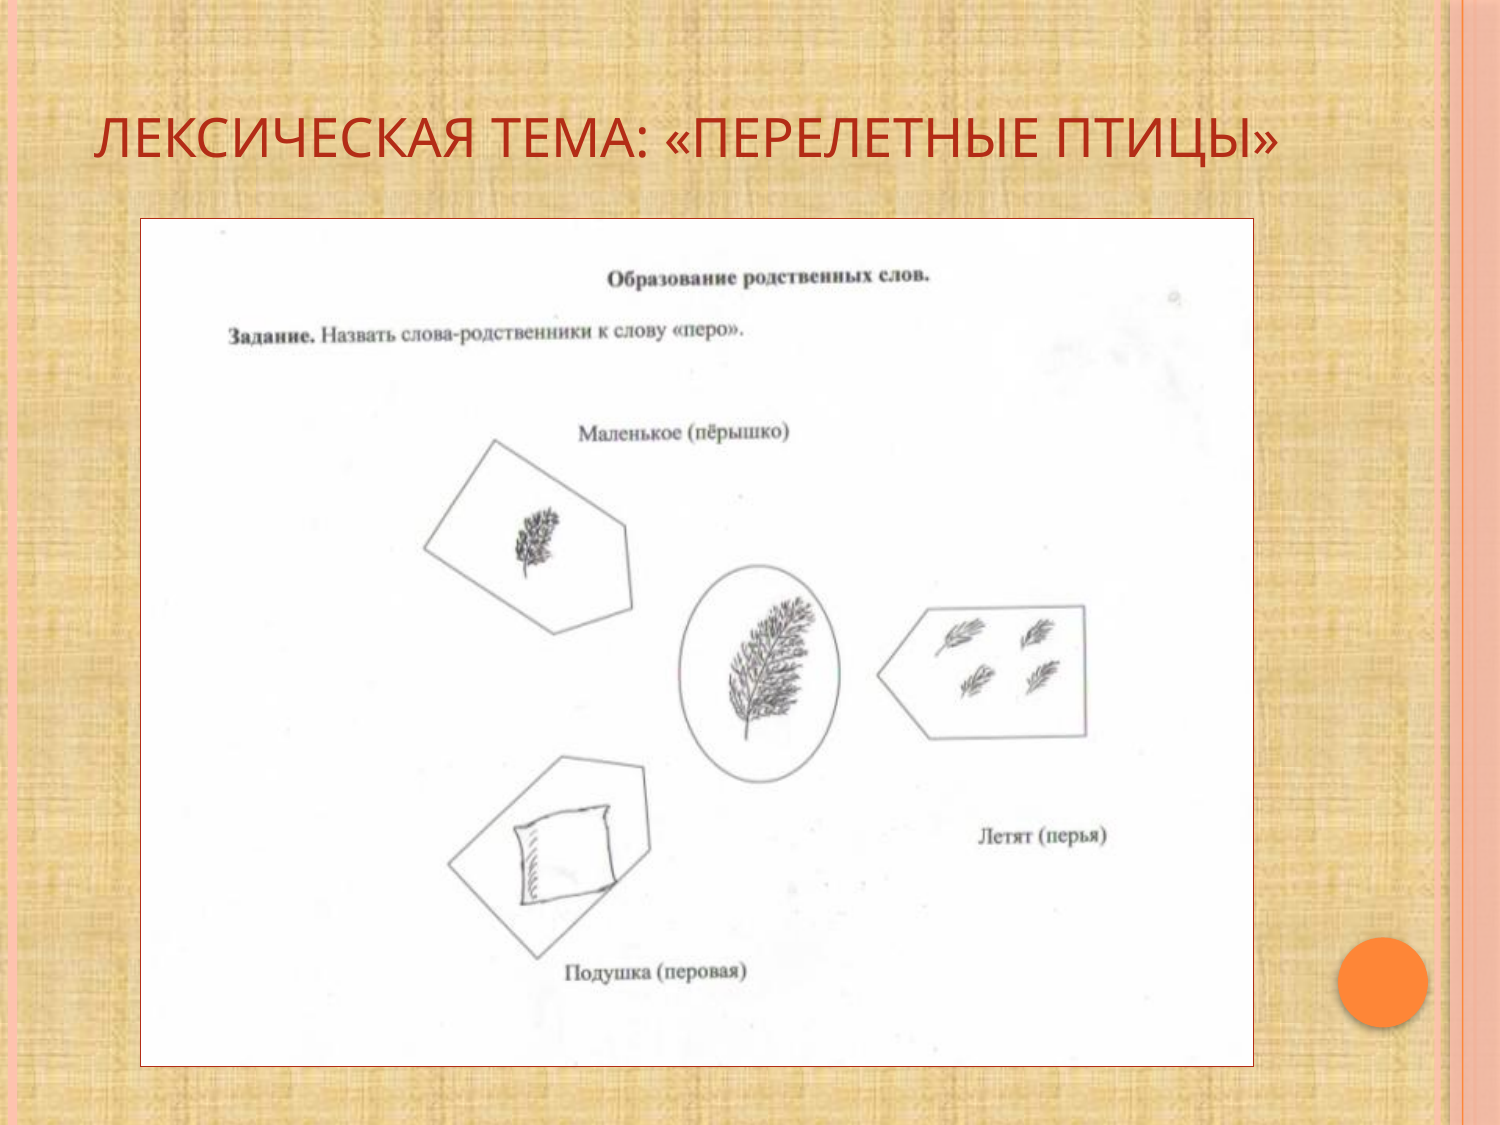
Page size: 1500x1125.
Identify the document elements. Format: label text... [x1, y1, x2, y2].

picture [18, 0, 1434, 1125]
picture [0, 0, 7, 1125]
picture [1441, 0, 1449, 1125]
title Лексическая тема: «Перелетные птицы» [75, 45, 1300, 176]
